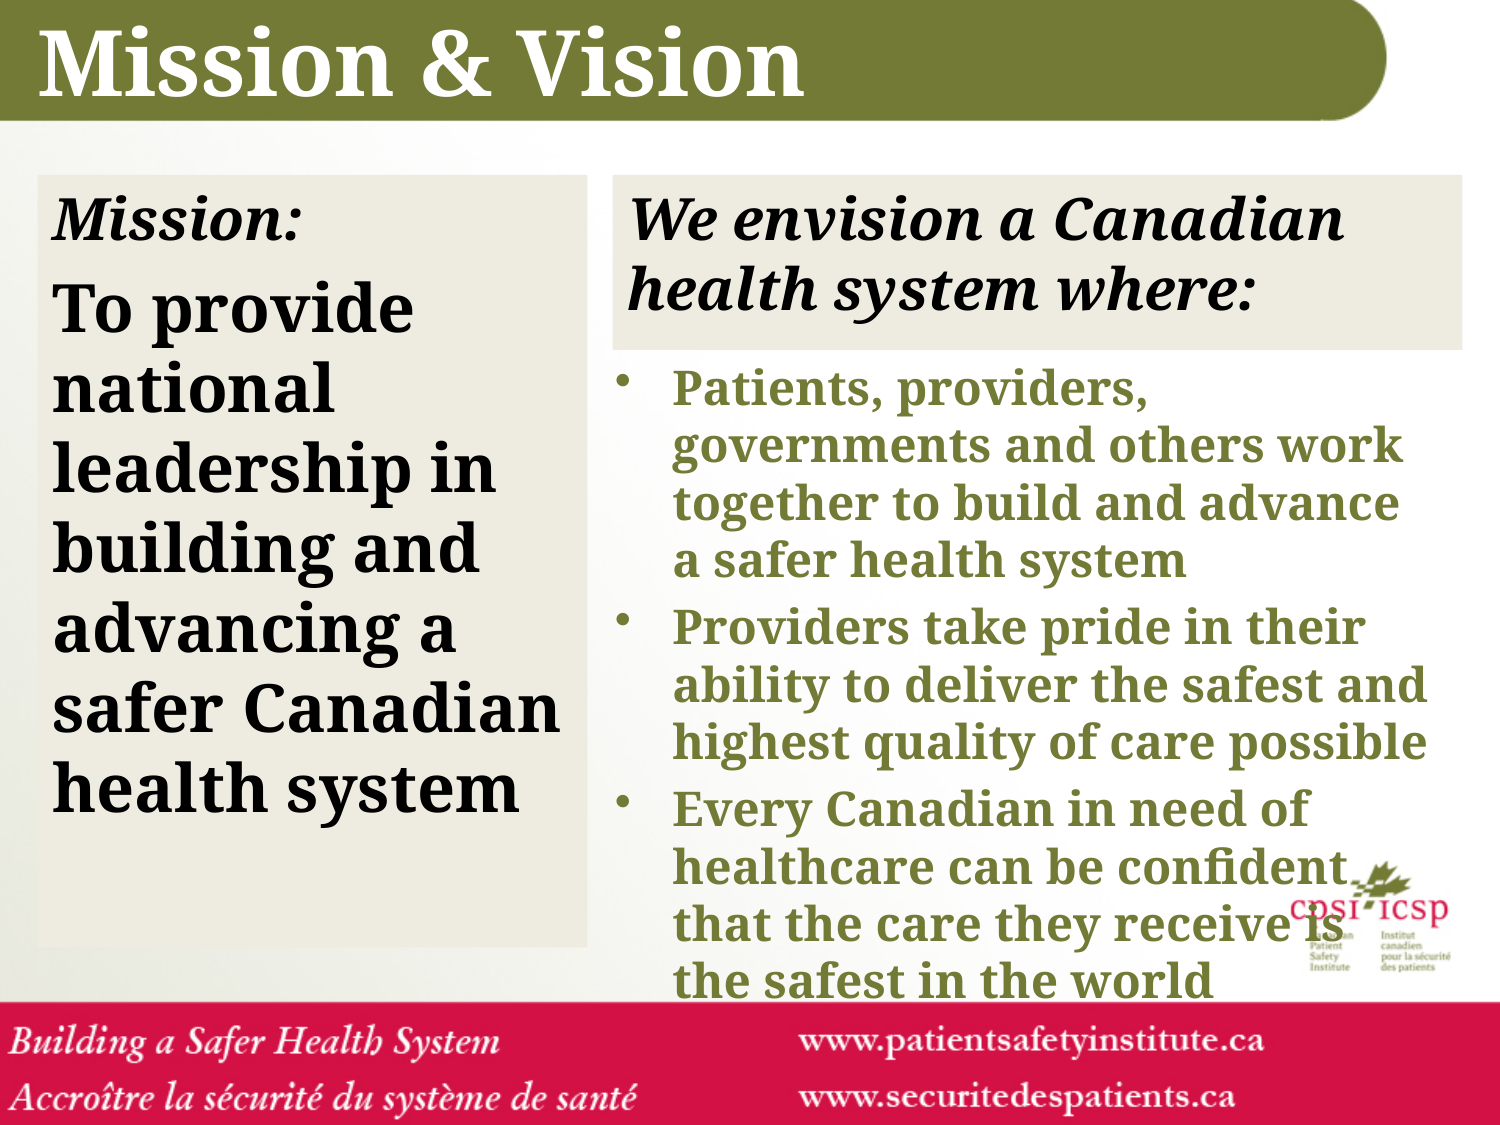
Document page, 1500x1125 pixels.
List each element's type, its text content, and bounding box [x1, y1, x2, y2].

text_box Mission: To provide national leadership in building and advancing a safer Canadian health system [37, 174, 588, 948]
text_box We envision a Canadian health system where: [612, 174, 1463, 350]
text_box Patients, providers, governments and others work together to build and advance a safer health system Providers take pride in their ability to deliver the safest and highest quality of care possible Every Canadian in need of healthcare can be confident that the care they receive is the safest in the world [600, 350, 1450, 925]
text_box Mission & Vision [2, 0, 1500, 132]
picture [0, 0, 1500, 1125]
